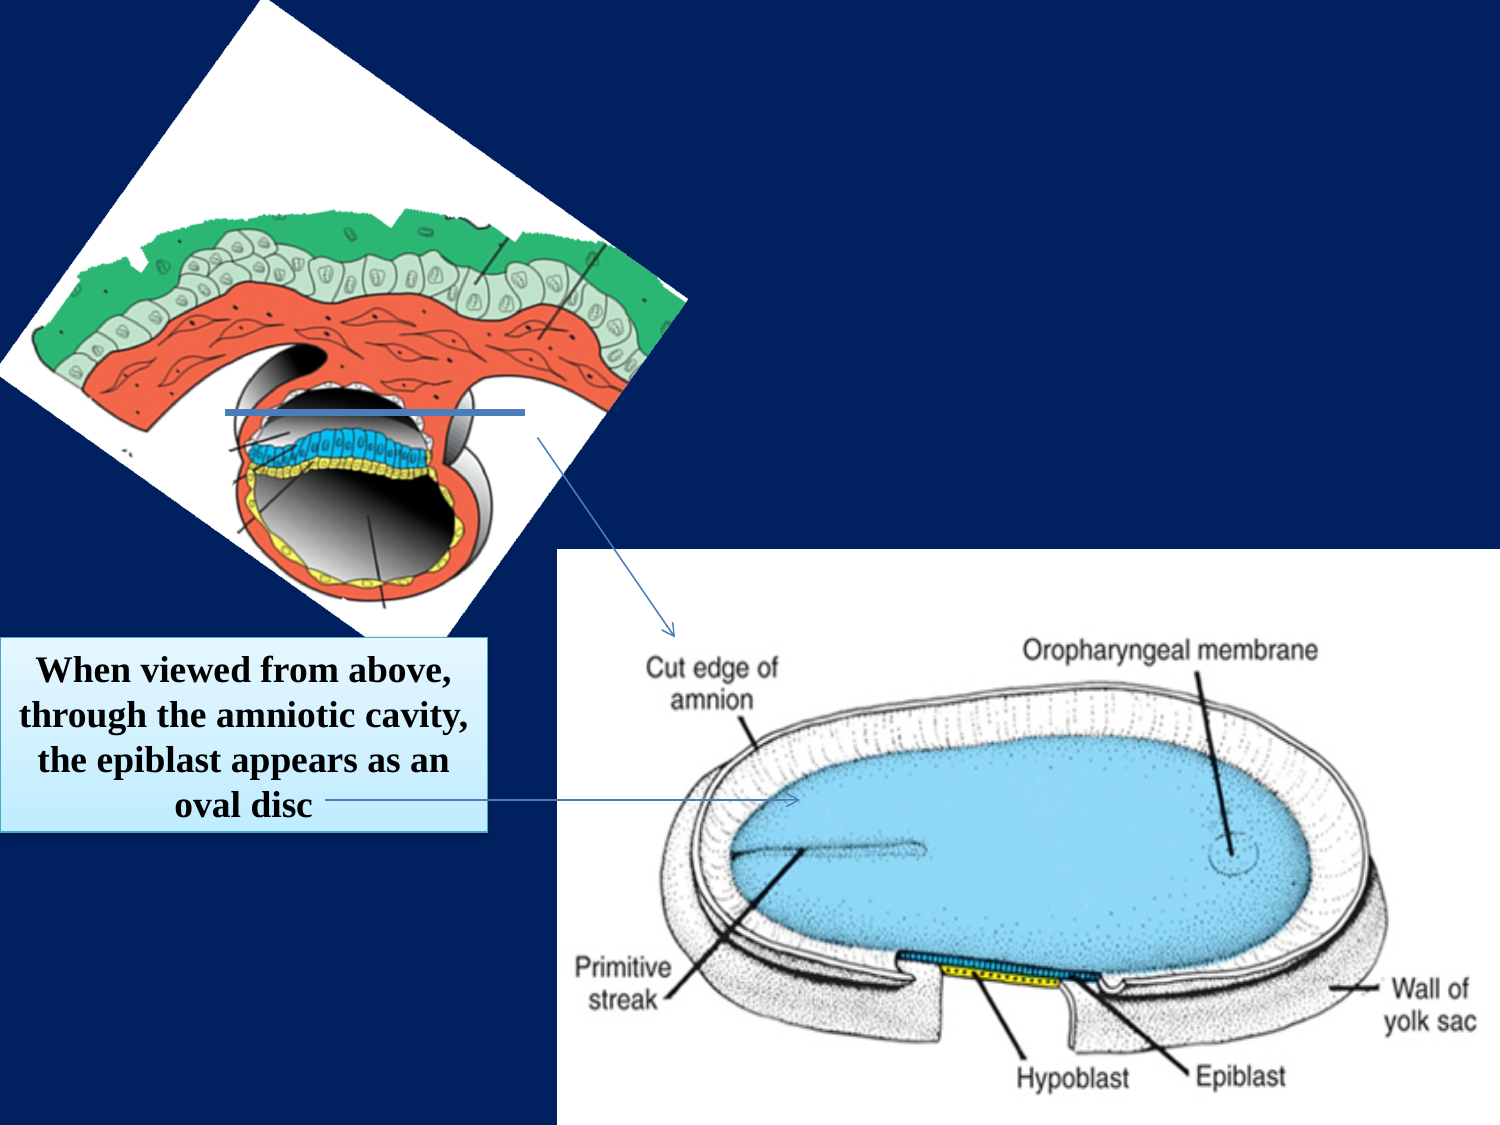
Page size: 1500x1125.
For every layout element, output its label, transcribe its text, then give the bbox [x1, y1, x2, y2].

picture [557, 549, 1500, 1125]
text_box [537, 437, 676, 638]
picture [0, 0, 687, 637]
text_box When viewed from above, through the amniotic cavity, the epiblast appears as an oval disc [0, 637, 488, 833]
